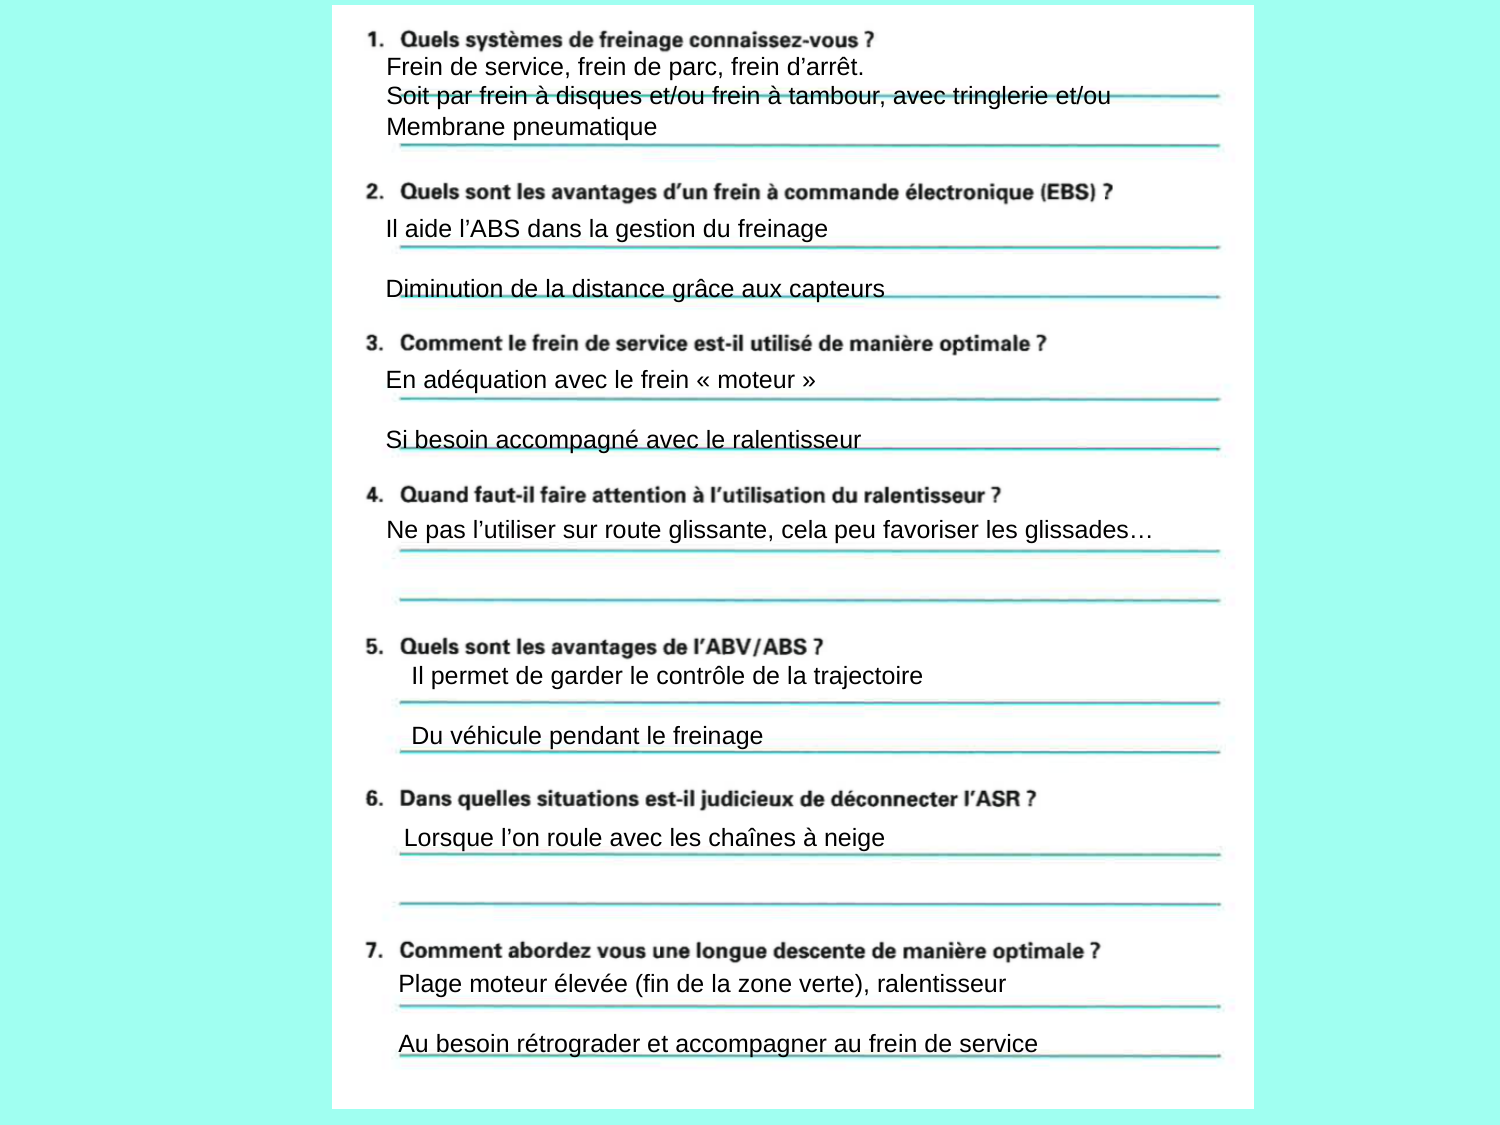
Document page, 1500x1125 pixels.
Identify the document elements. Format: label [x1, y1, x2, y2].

picture [332, 5, 1254, 1109]
